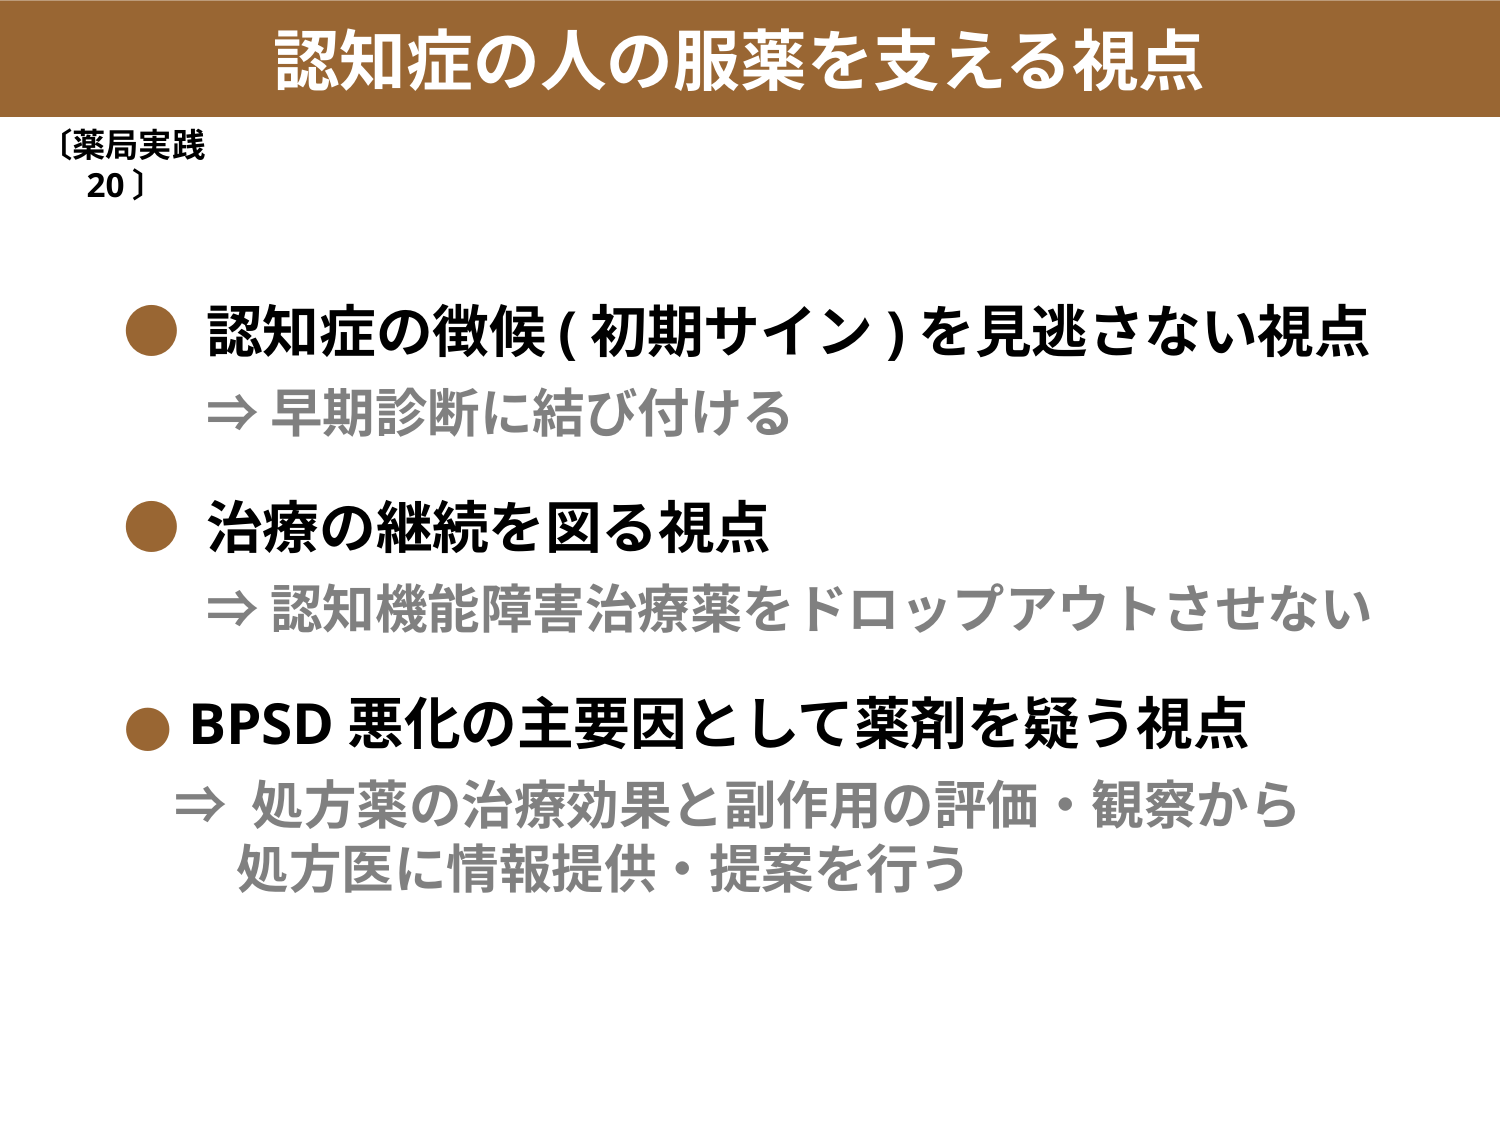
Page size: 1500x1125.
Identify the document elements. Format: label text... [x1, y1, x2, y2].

text_box 認知症の人の服薬を支える視点 [227, 12, 1253, 106]
text_box [0, 0, 1500, 119]
text_box 〔薬局実践20〕 [0, 116, 253, 212]
list ● 認知症の徴候(初期サイン)を見逃さない視点 ⇒ 早期診断に結び付ける ● 治療の継続を図る視点 ⇒ 認知機能障害治療薬をドロップアウトさせない ● BPSD悪化の主要因として薬剤を疑う視点 ⇒ 処方薬の治療効果と副作用の評価・観察から 処方医に情報提供・提案を行う [109, 288, 1418, 1021]
